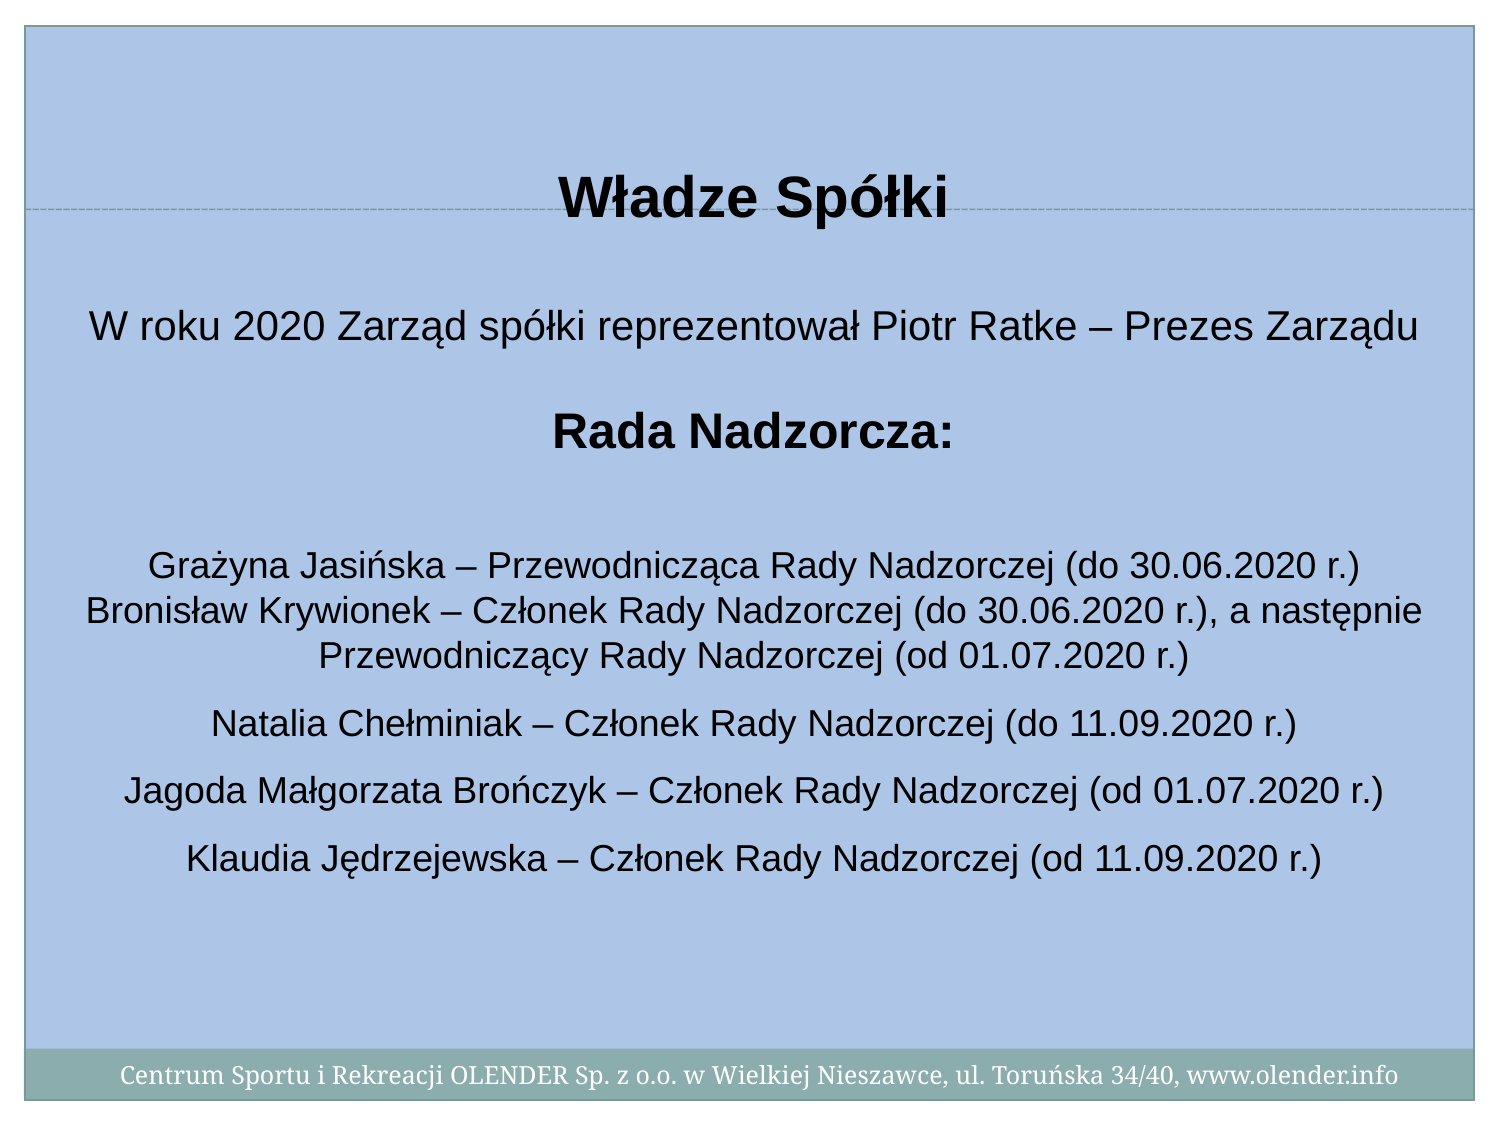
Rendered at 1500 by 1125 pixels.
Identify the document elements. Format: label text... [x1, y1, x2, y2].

text_box Władze Spółki W roku 2020 Zarząd spółki reprezentował Piotr Ratke – Prezes Zarządu Rada Nadzorcza: Grażyna Jasińska – Przewodnicząca Rady Nadzorczej (do 30.06.2020 r.) Bronisław Krywionek – Członek Rady Nadzorczej (do 30.06.2020 r.), a następnie Przewodniczący Rady Nadzorczej (od 01.07.2020 r.) Natalia Chełminiak – Członek Rady Nadzorczej (do 11.09.2020 r.) Jagoda Małgorzata Brończyk – Członek Rady Nadzorczej (od 01.07.2020 r.) Klaudia Jędrzejewska – Członek Rady Nadzorczej (od 11.09.2020 r.) [79, 206, 1430, 882]
text_box Centrum Sportu i Rekreacji OLENDER Sp. z o.o. w Wielkiej Nieszawce, ul. Toruńska 34/40, www.olender.info [49, 1051, 1471, 1112]
